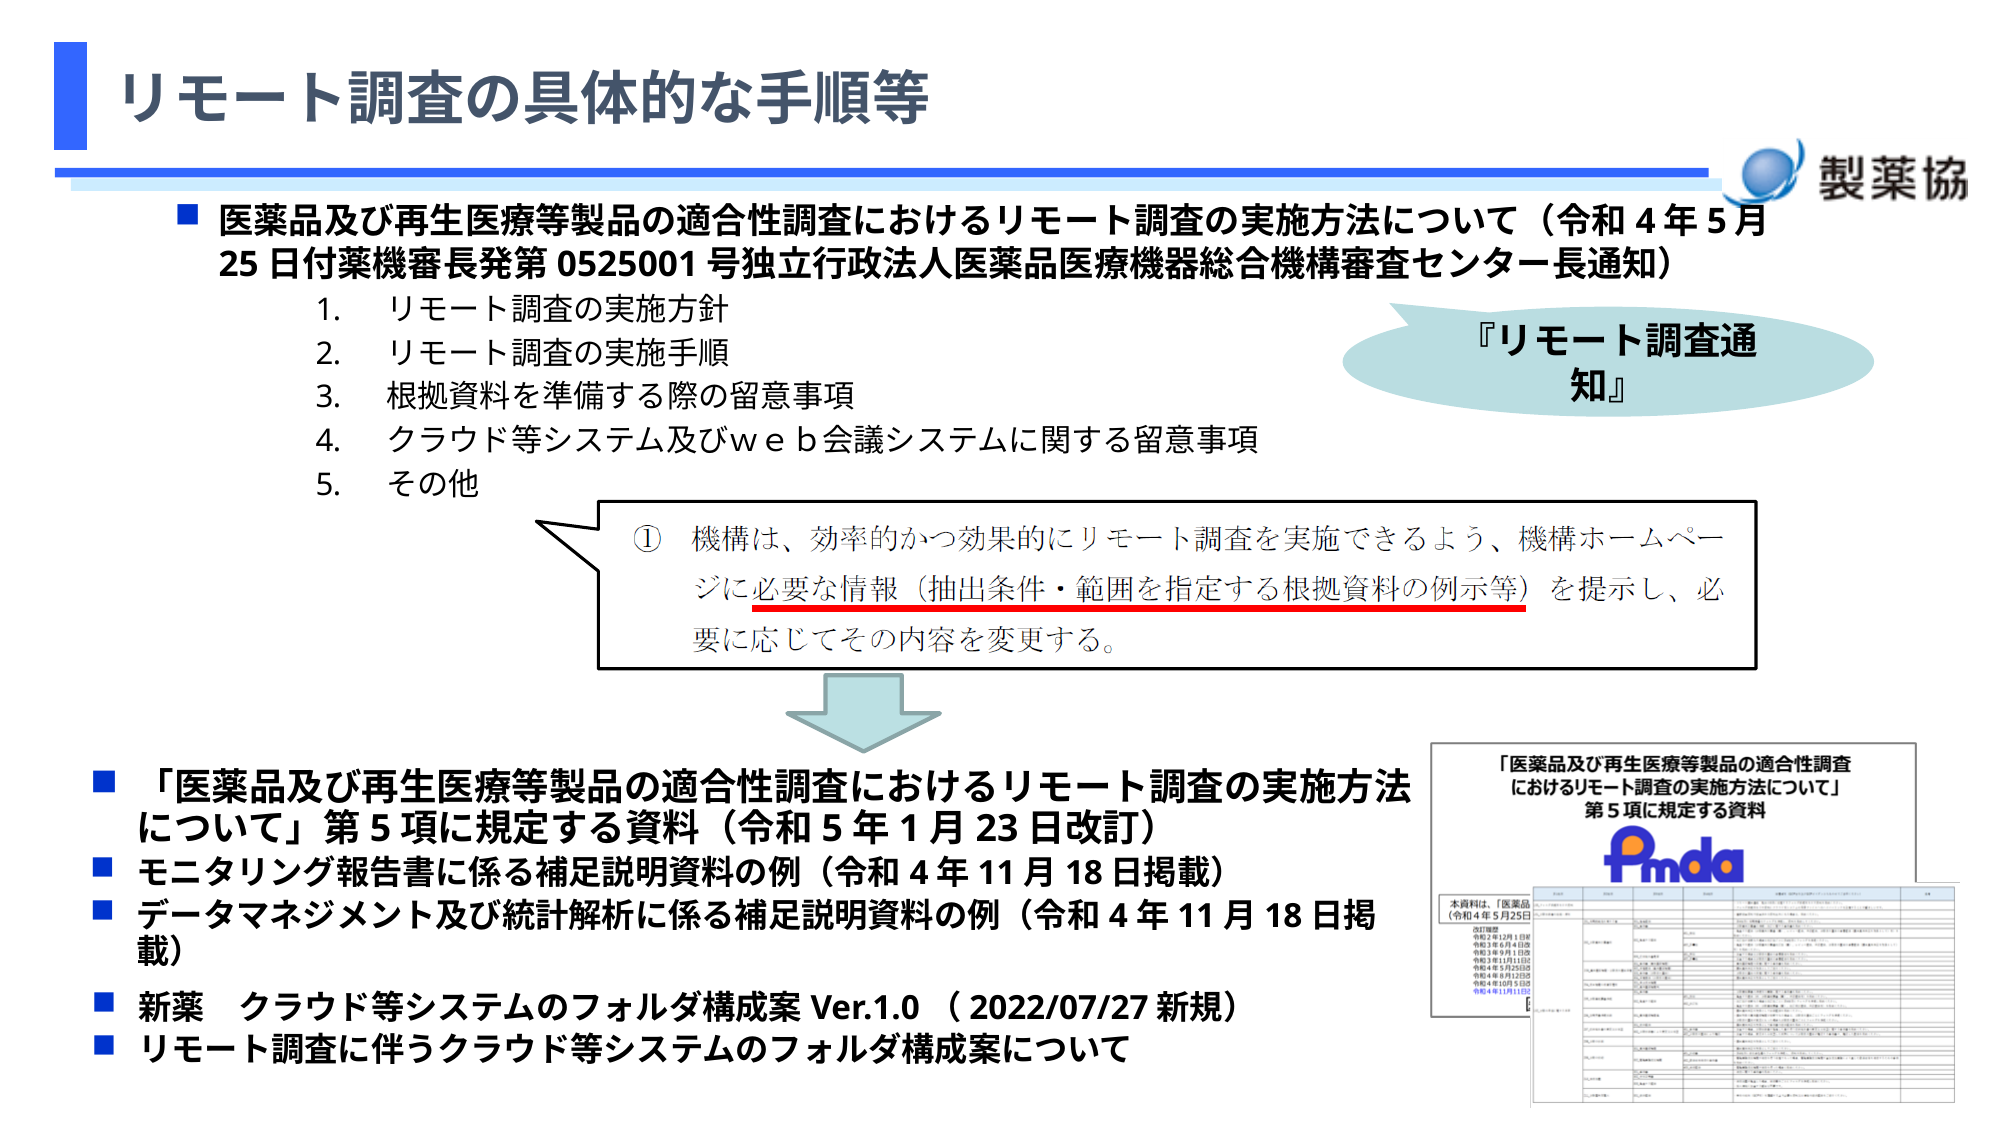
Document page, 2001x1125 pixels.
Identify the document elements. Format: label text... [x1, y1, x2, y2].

text_box 『リモート調査通知』 [1340, 300, 1877, 419]
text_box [598, 501, 1757, 670]
title リモート調査の具体的な手順等 [99, 31, 1900, 161]
list 医薬品及び再生医療等製品の適合性調査におけるリモート調査の実施方法について（令和4年5月25日付薬機審長発第0525001号独立行政法人医薬品医療機器総合機構審査センター長通知） リモート調査の実施方針 リモート調査の実施手順 根拠資料を準備する際の留意事項 クラウド等システム及びｗｅｂ会議システムに関する留意事項 その他 [88, 190, 1815, 538]
text_box 新薬 クラウド等システムのフォルダ構成案Ver.1.0（2022/07/27新規） リモート調査に伴うクラウド等システムのフォルダ構成案について [1, 983, 1425, 1105]
picture [1722, 137, 1968, 208]
text_box 「医薬品及び再生医療等製品の適合性調査におけるリモート調査の実施方法について」第5項に規定する資料（令和5年1月23日改訂） モニタリング報告書に係る補足説明資料の例（令和4年11月18日掲載） データマネジメント及び統計解析に係る補足説明資料の例（令和4年11月18日掲載） [0, 760, 1425, 980]
picture [1430, 742, 1960, 1108]
text_box [785, 678, 942, 754]
